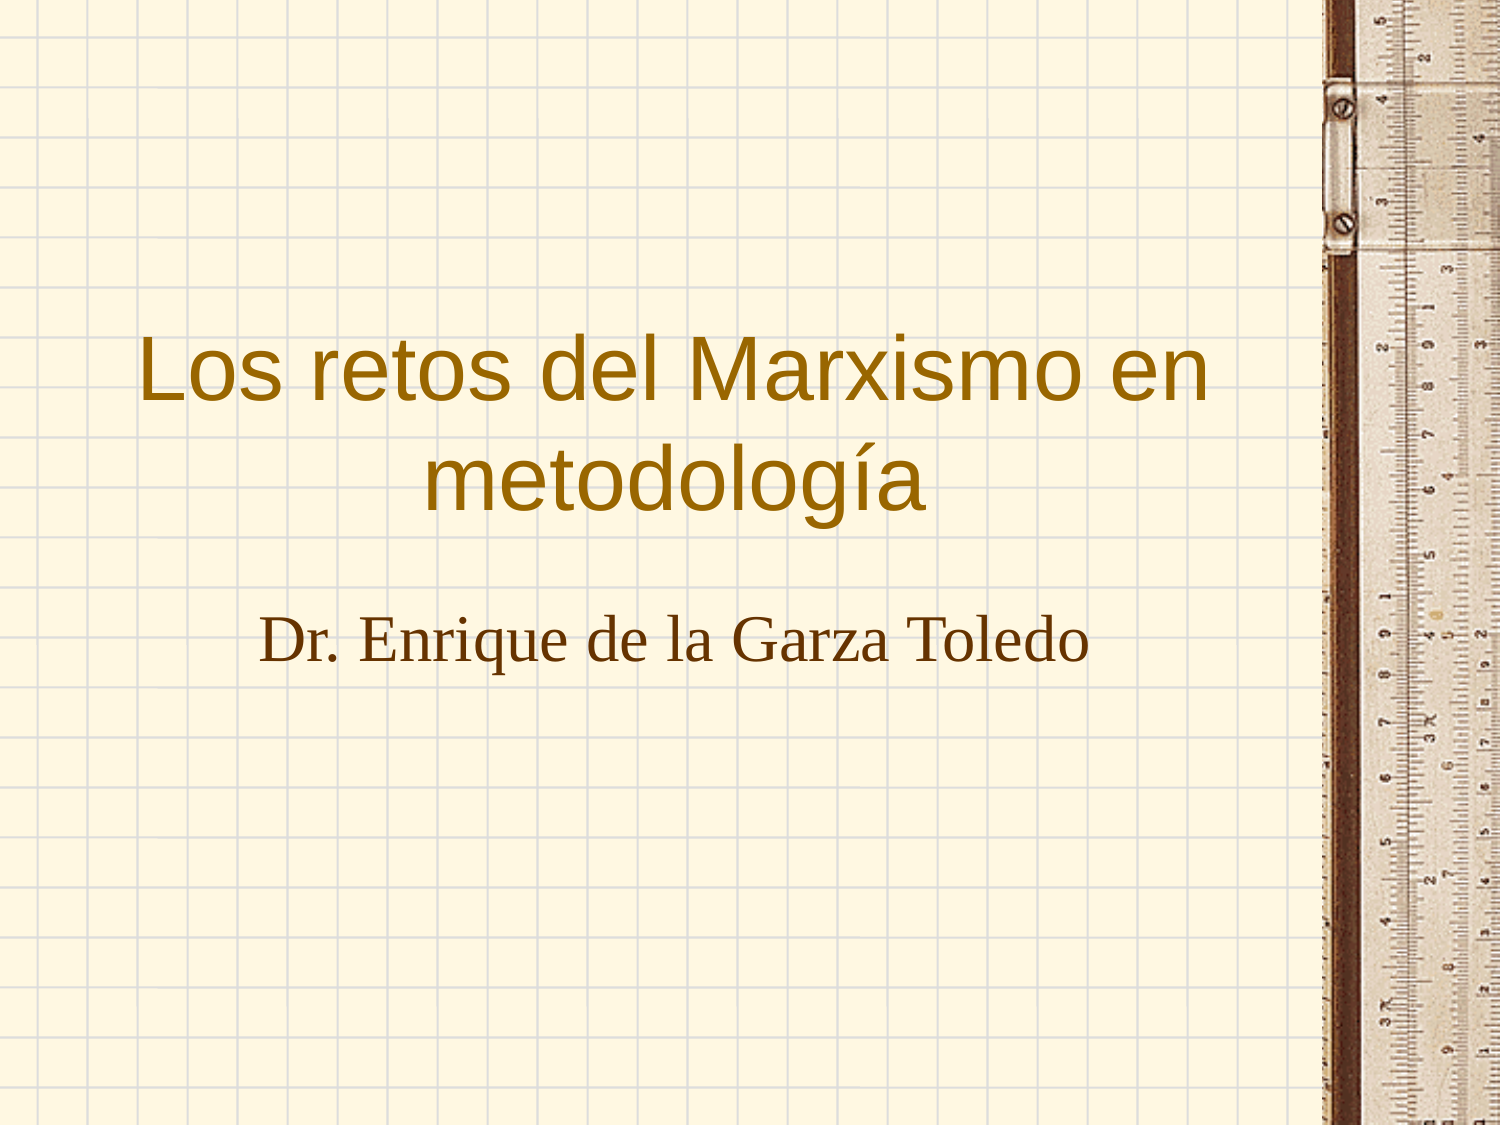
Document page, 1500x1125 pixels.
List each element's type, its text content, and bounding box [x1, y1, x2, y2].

picture [1322, 0, 1500, 1125]
title Los retos del Marxismo en metodología [37, 324, 1313, 513]
subtitle Dr. Enrique de la Garza Toledo [149, 587, 1201, 876]
